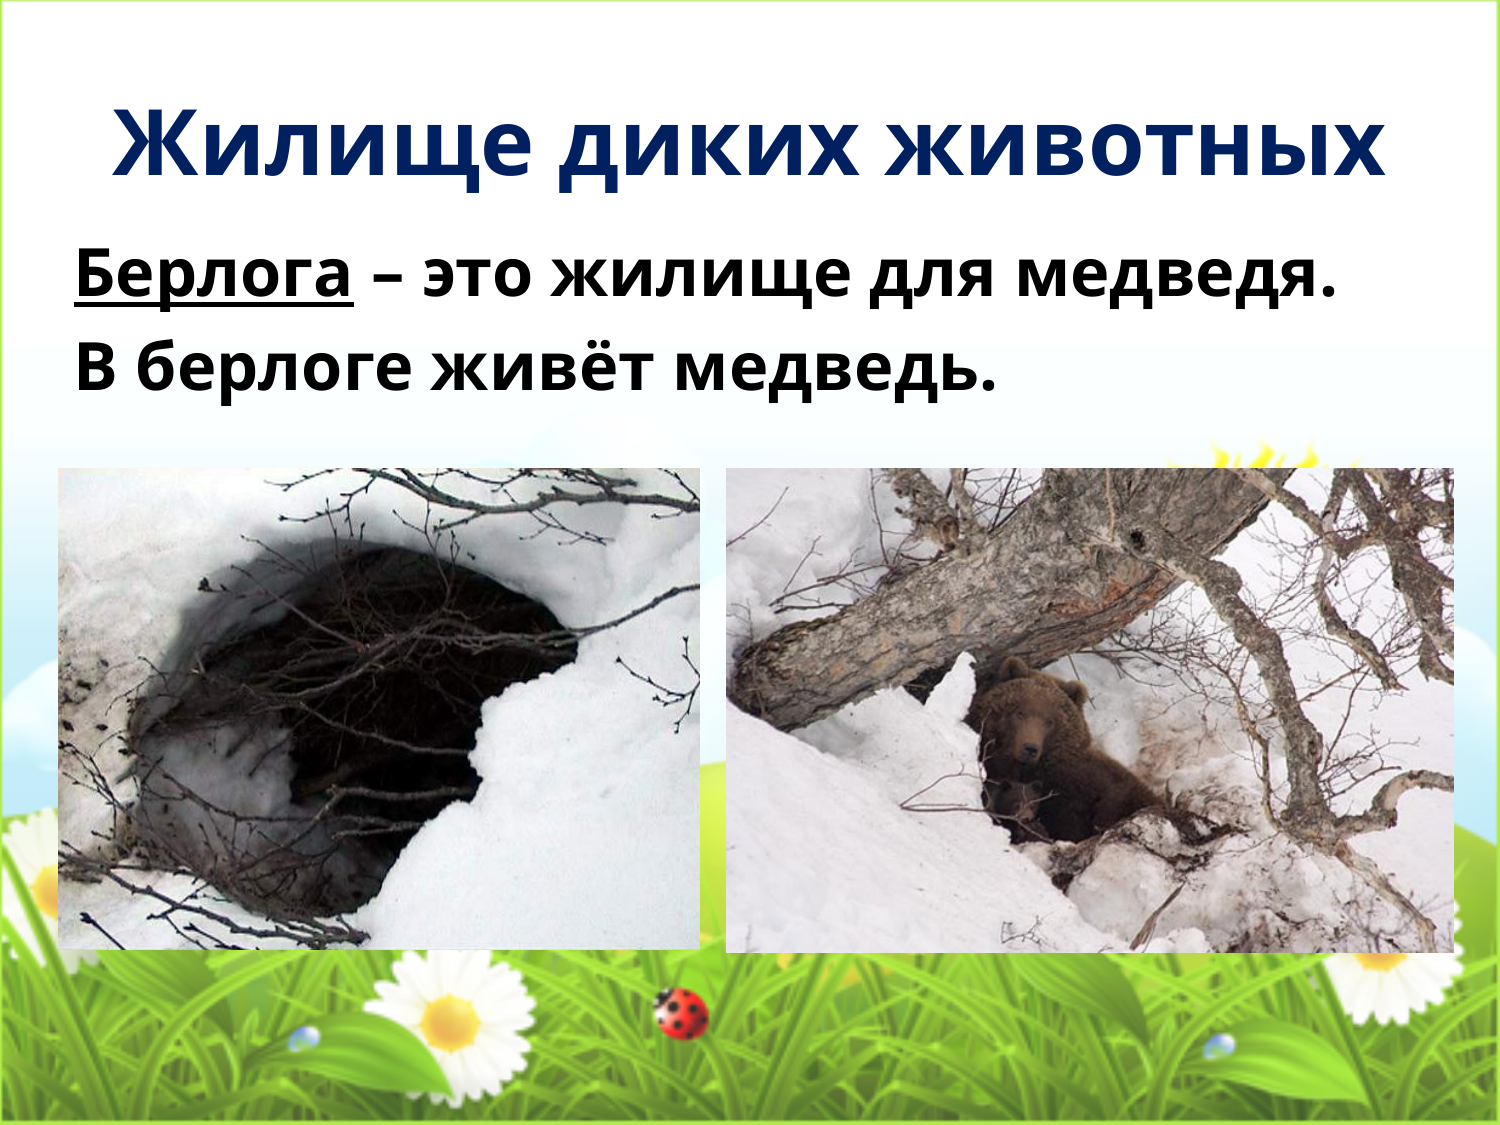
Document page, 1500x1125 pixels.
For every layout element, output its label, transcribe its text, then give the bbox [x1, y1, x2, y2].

picture [58, 468, 700, 950]
list Гнездо – это жилище для диких птиц. В гнезде живёт орёл. [0, 0, 1500, 1125]
picture [726, 468, 1454, 954]
list Берлога – это жилище для медведя. В берлоге живёт медведь. [58, 222, 1425, 966]
title Жилище диких животных [75, 45, 1425, 222]
